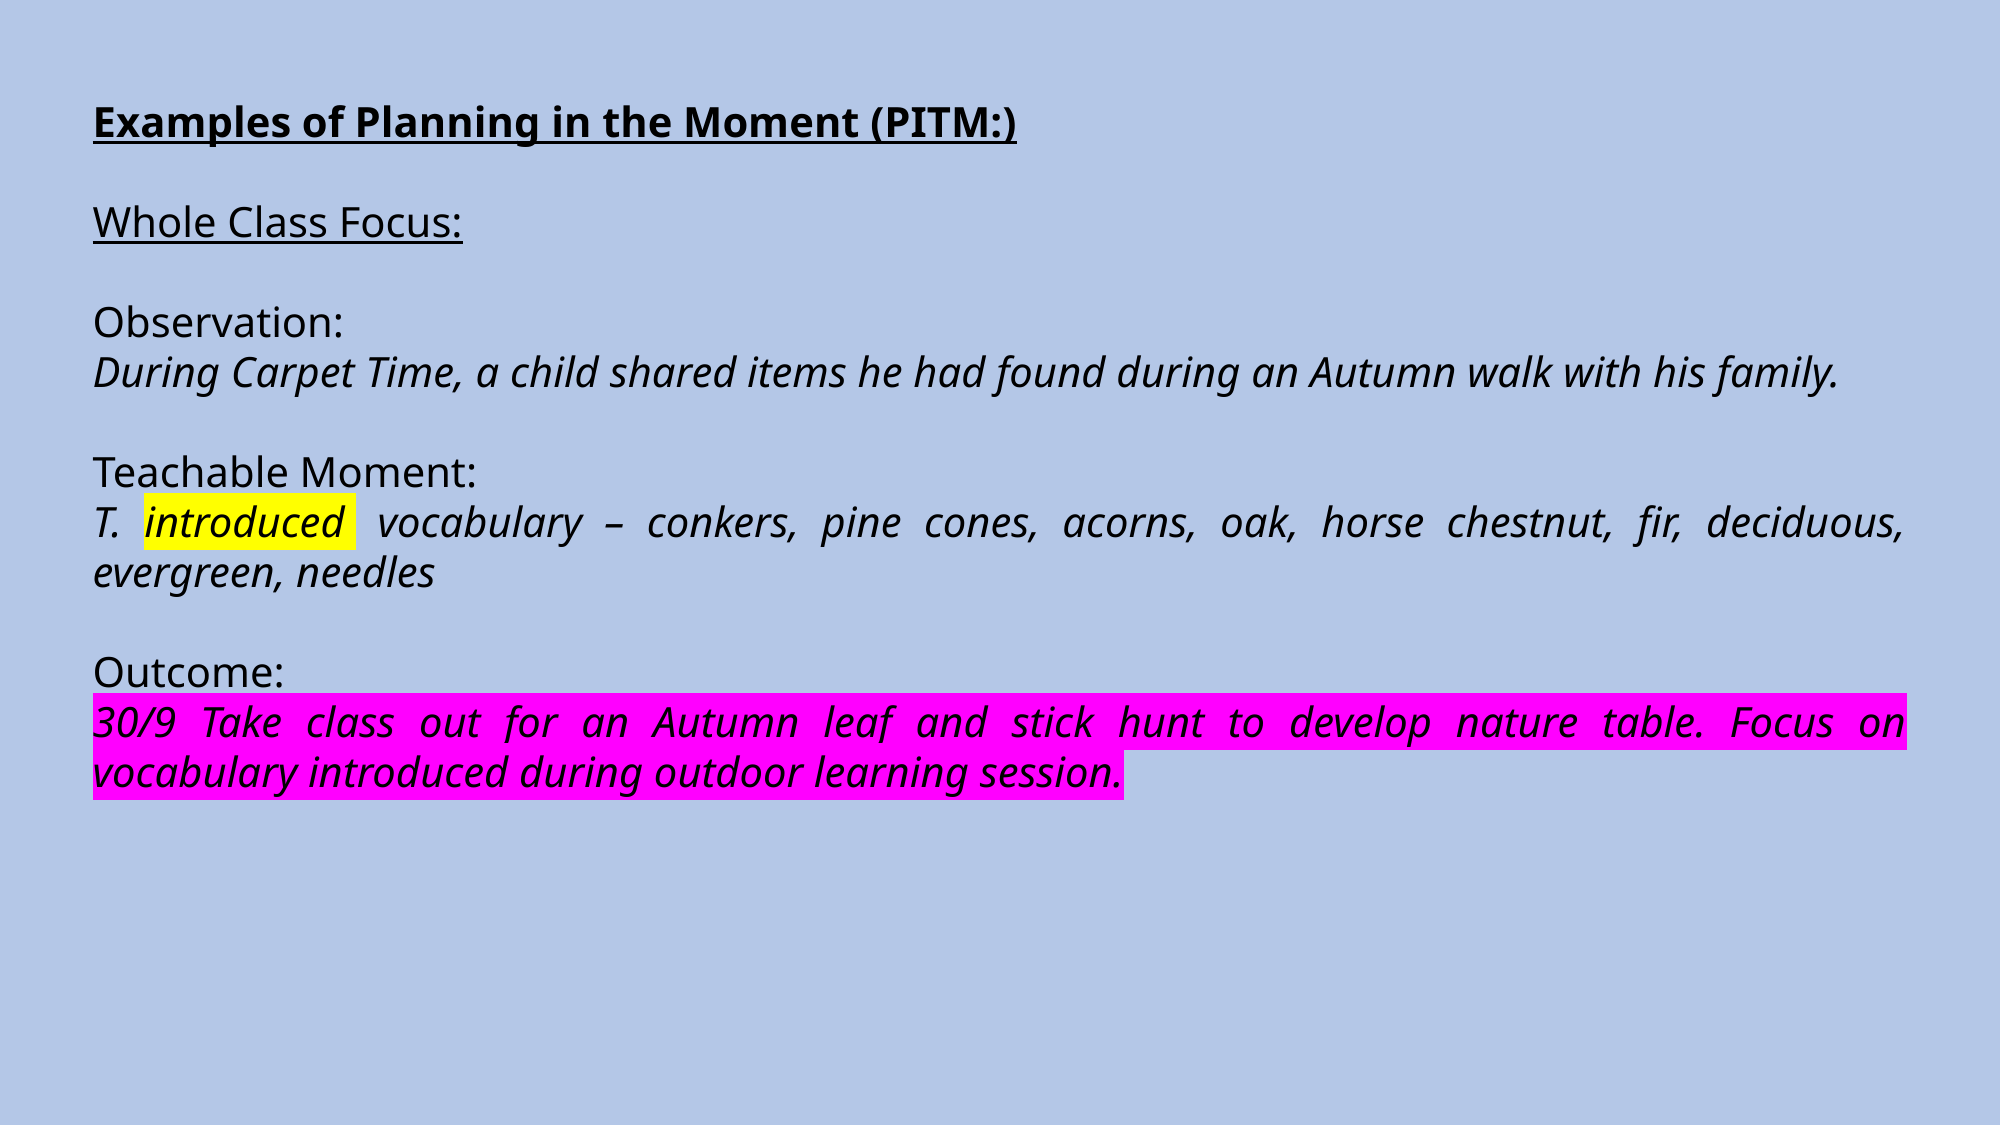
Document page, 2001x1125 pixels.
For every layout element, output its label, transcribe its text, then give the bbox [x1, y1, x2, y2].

text_box Examples of Planning in the Moment (PITM:) Whole Class Focus: Observation: During Carpet Time, a child shared items he had found during an Autumn walk with his family. Teachable Moment: T. introduced vocabulary – conkers, pine cones, acorns, oak, horse chestnut, fir, deciduous, evergreen, needles Outcome: 30/9 Take class out for an Autumn leaf and stick hunt to develop nature table. Focus on vocabulary introduced during outdoor learning session. [77, 88, 1923, 804]
